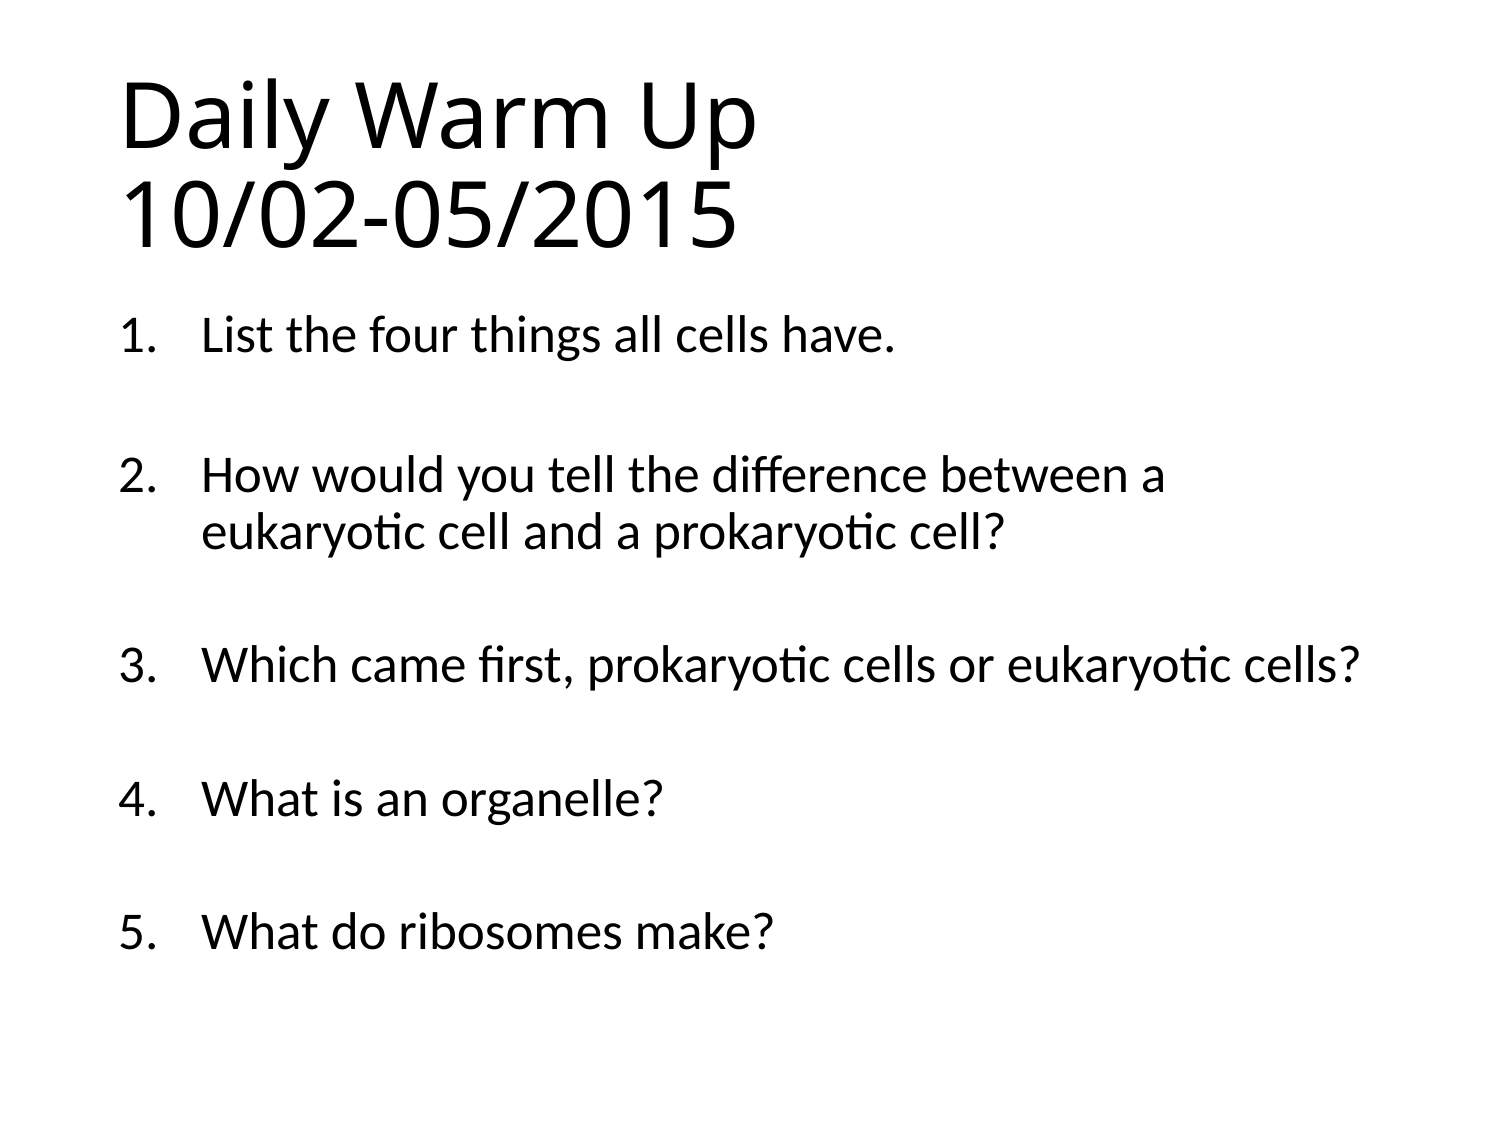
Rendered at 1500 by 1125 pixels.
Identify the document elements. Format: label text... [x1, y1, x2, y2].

list List the four things all cells have. How would you tell the difference between a eukaryotic cell and a prokaryotic cell? Which came first, prokaryotic cells or eukaryotic cells? What is an organelle? What do ribosomes make? [103, 299, 1397, 1014]
title Daily Warm Up 10/02-05/2015 [103, 59, 1397, 278]
